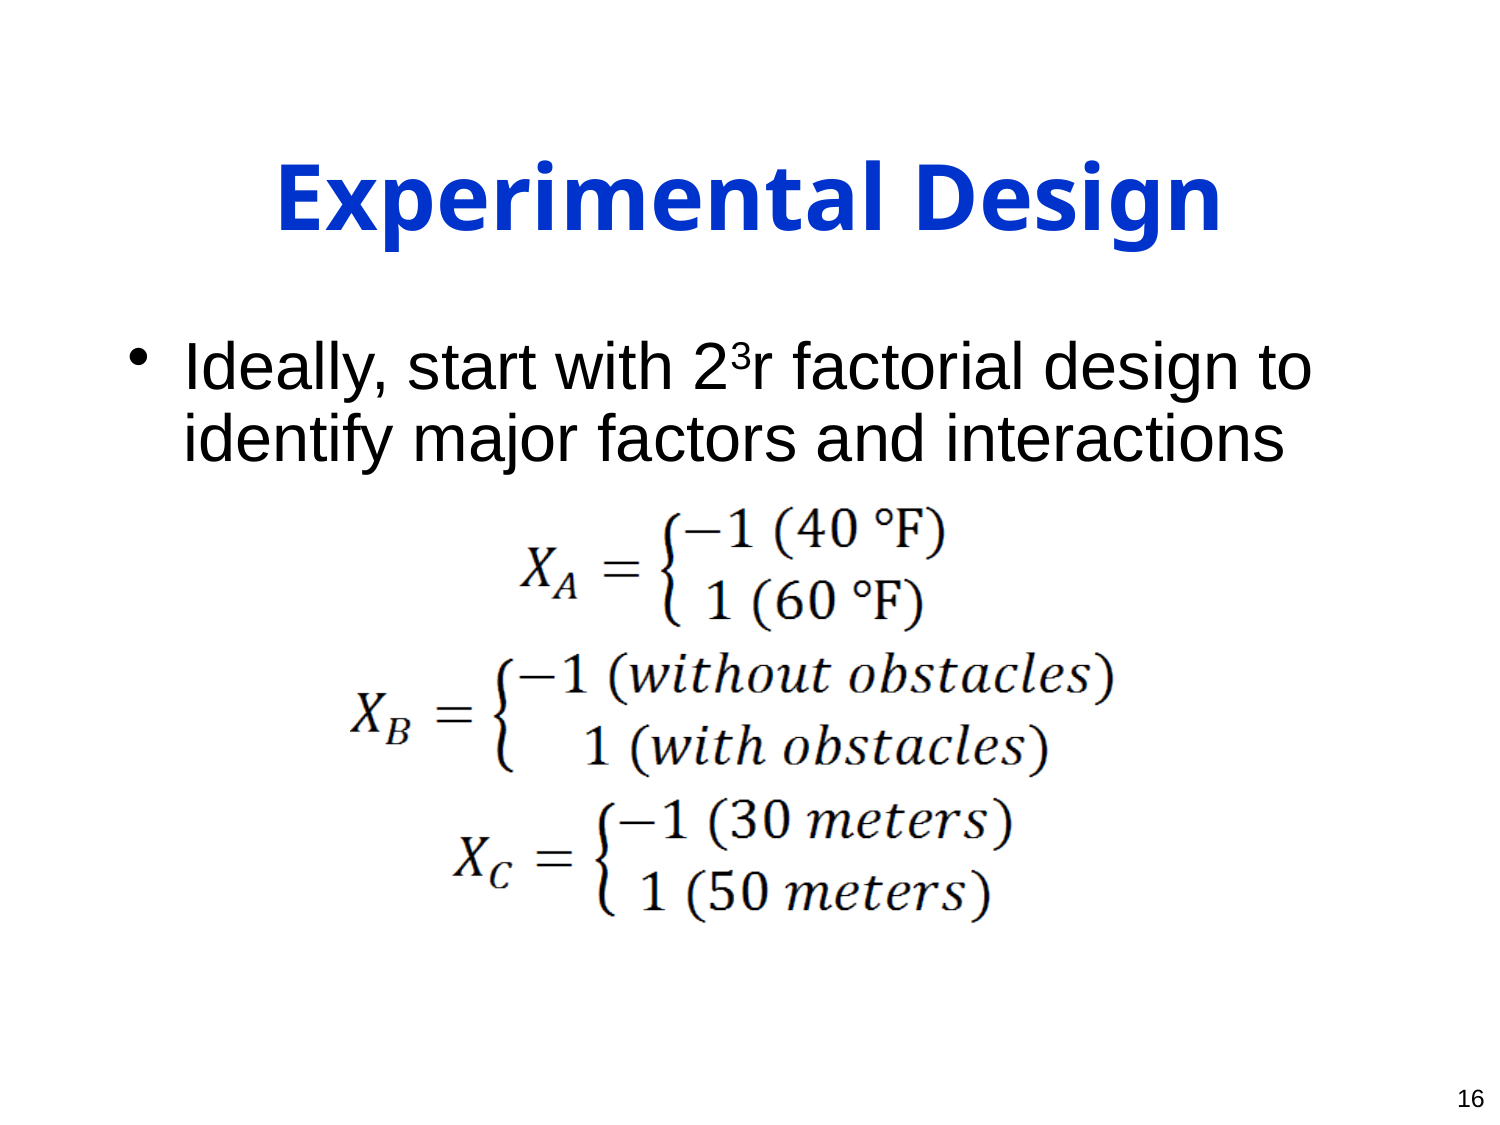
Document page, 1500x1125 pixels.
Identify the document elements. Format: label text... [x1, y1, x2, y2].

list Ideally, start with 23r factorial design to identify major factors and interactions [111, 324, 1388, 1001]
slide_number 16 [1386, 1074, 1500, 1125]
title Experimental Design [111, 99, 1388, 288]
picture [349, 499, 1119, 990]
